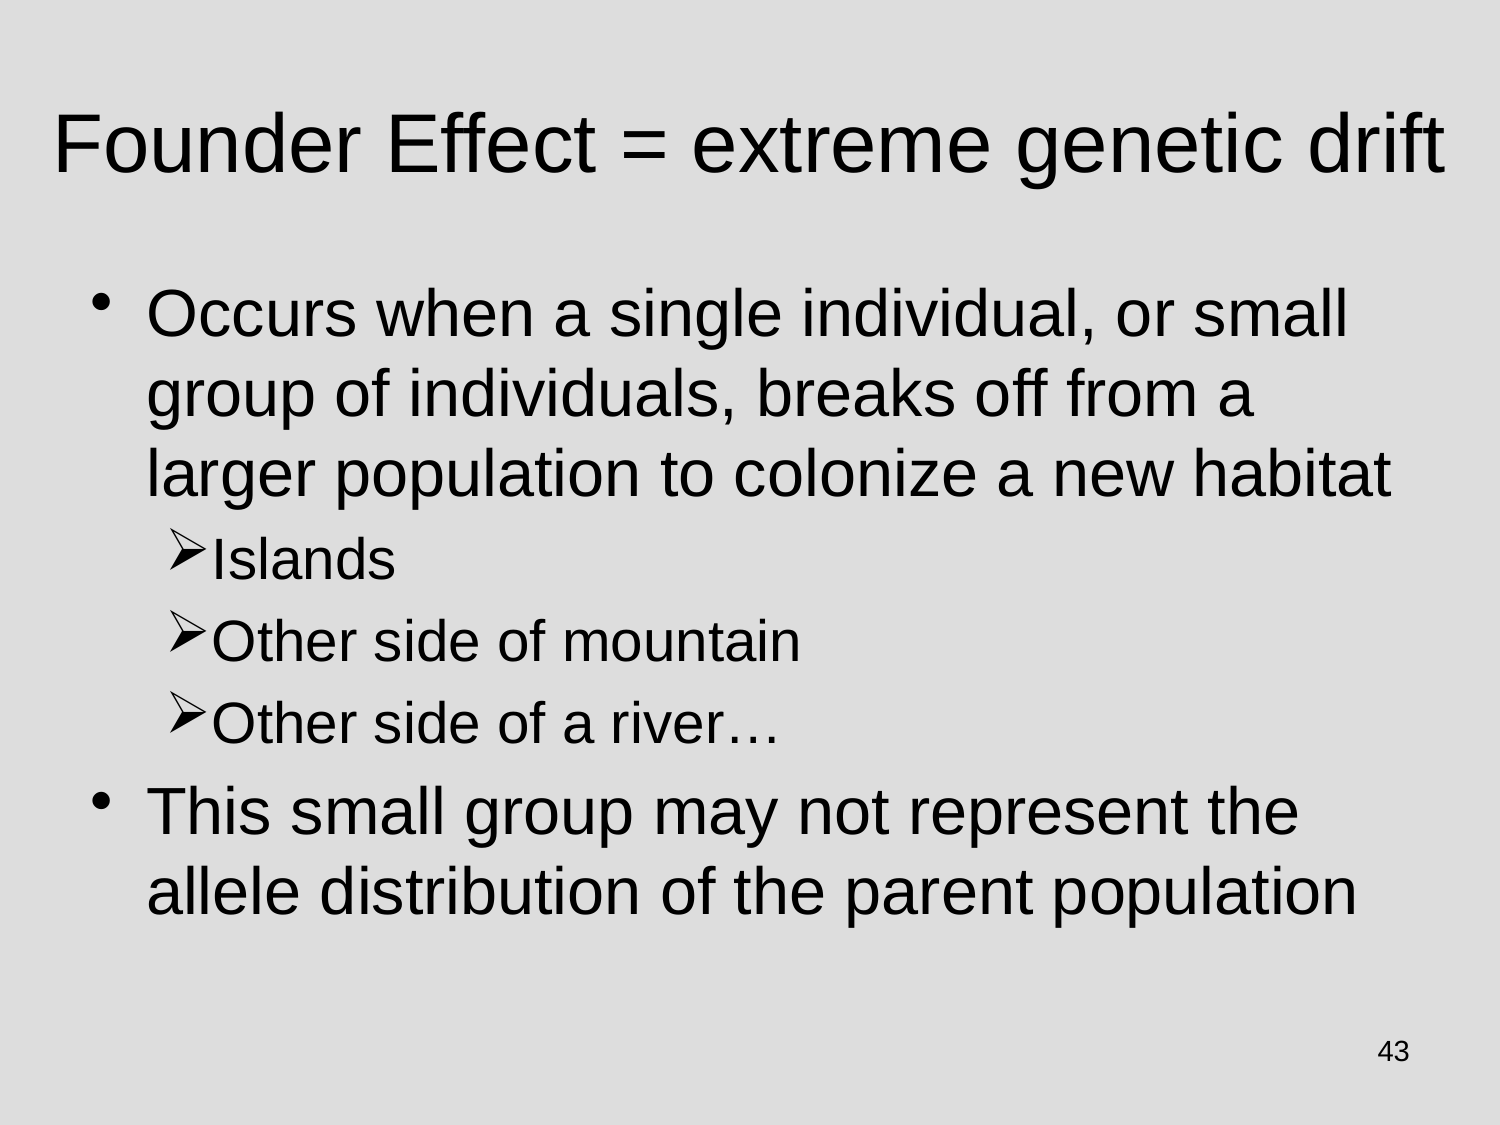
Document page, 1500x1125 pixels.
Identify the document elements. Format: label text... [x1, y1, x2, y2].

slide_number 43 [1074, 1024, 1425, 1103]
list Occurs when a single individual, or small group of individuals, breaks off from a larger population to colonize a new habitat Islands Other side of mountain Other side of a river… This small group may not represent the allele distribution of the parent population [75, 262, 1425, 1005]
title Founder Effect = extreme genetic drift [0, 45, 1500, 233]
